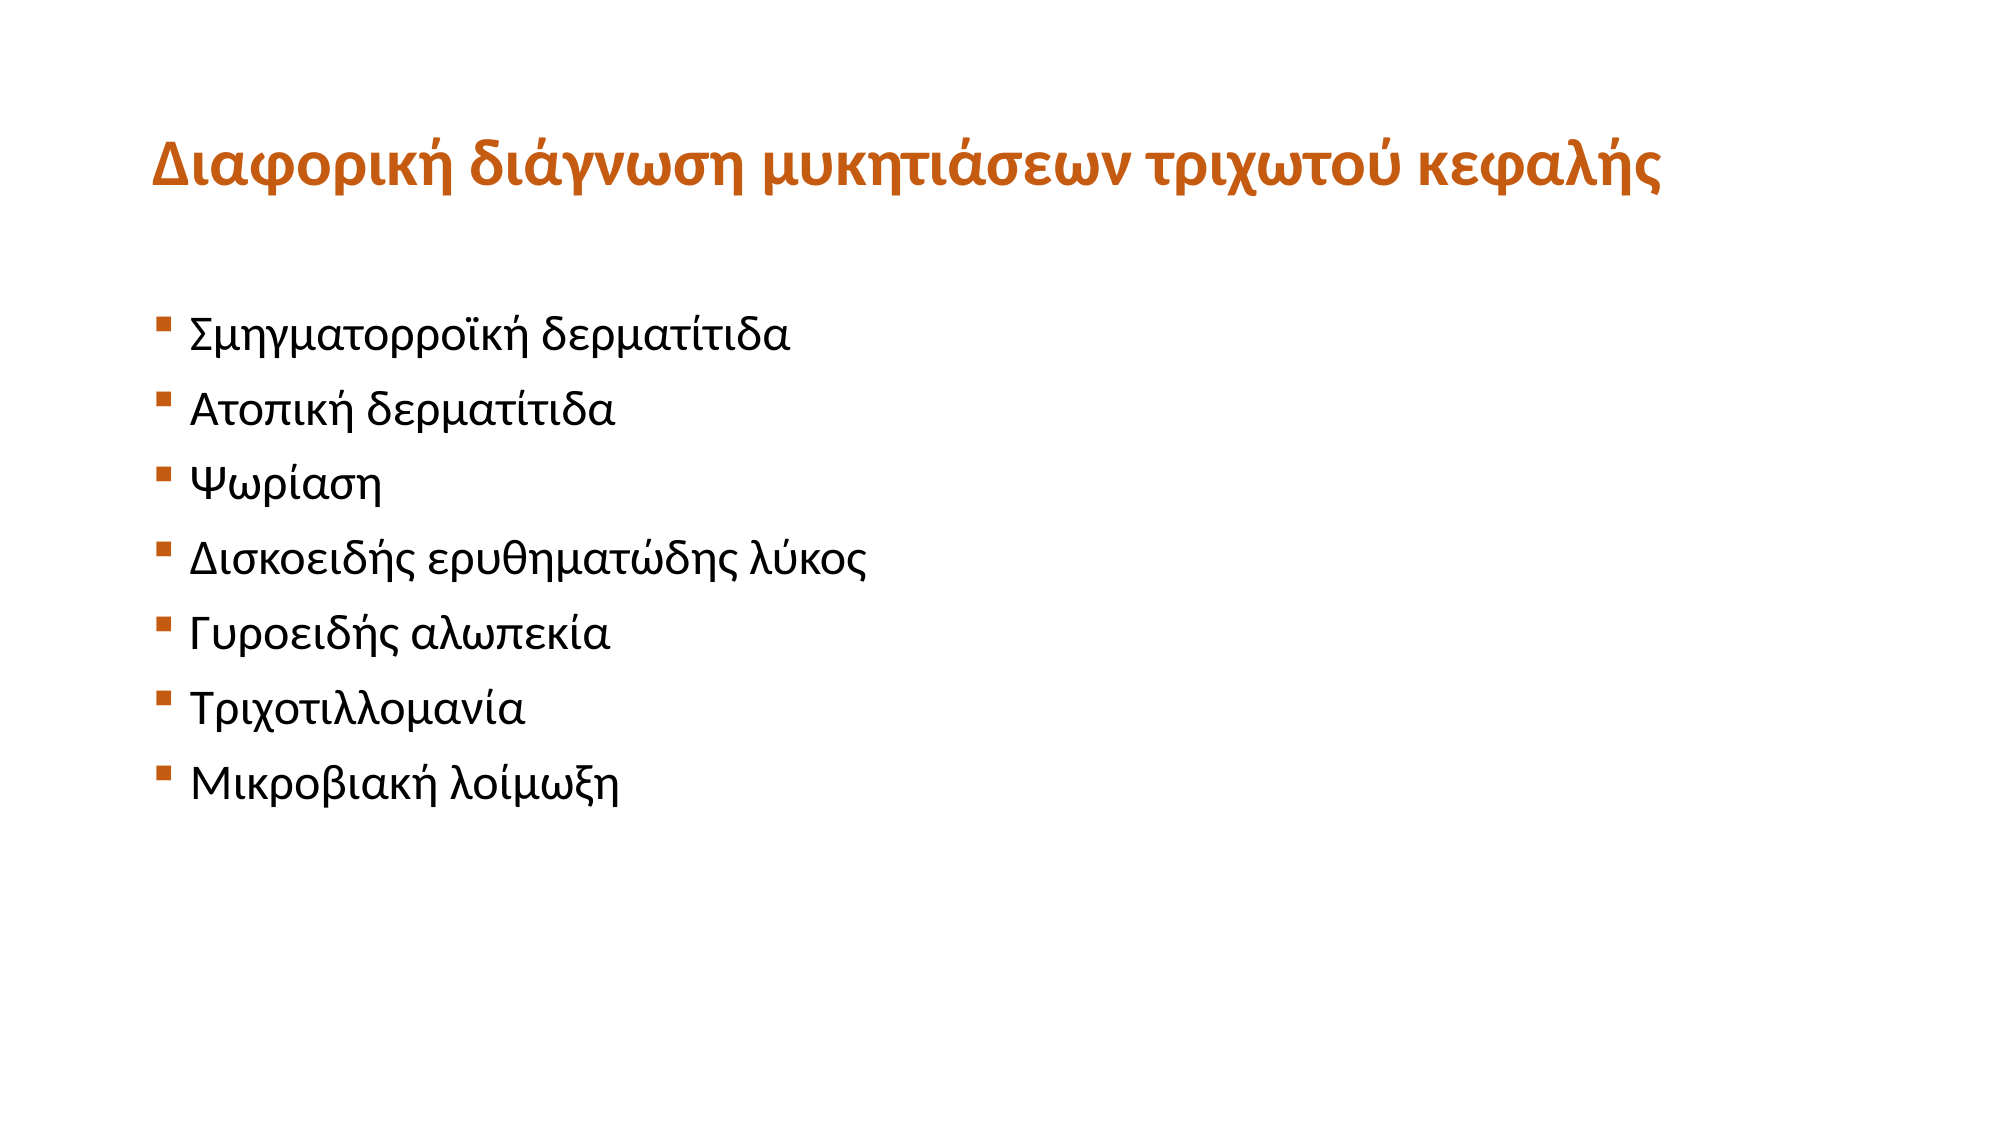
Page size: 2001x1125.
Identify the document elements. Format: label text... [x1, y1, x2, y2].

list Σμηγματορροϊκή δερματίτιδα Ατοπική δερματίτιδα Ψωρίαση Δισκοειδής ερυθηματώδης λύκος Γυροειδής αλωπεκία Τριχοτιλλομανία Μικροβιακή λοίμωξη [137, 299, 1863, 1014]
title Διαφορική διάγνωση μυκητιάσεων τριχωτού κεφαλής [137, 91, 1815, 237]
